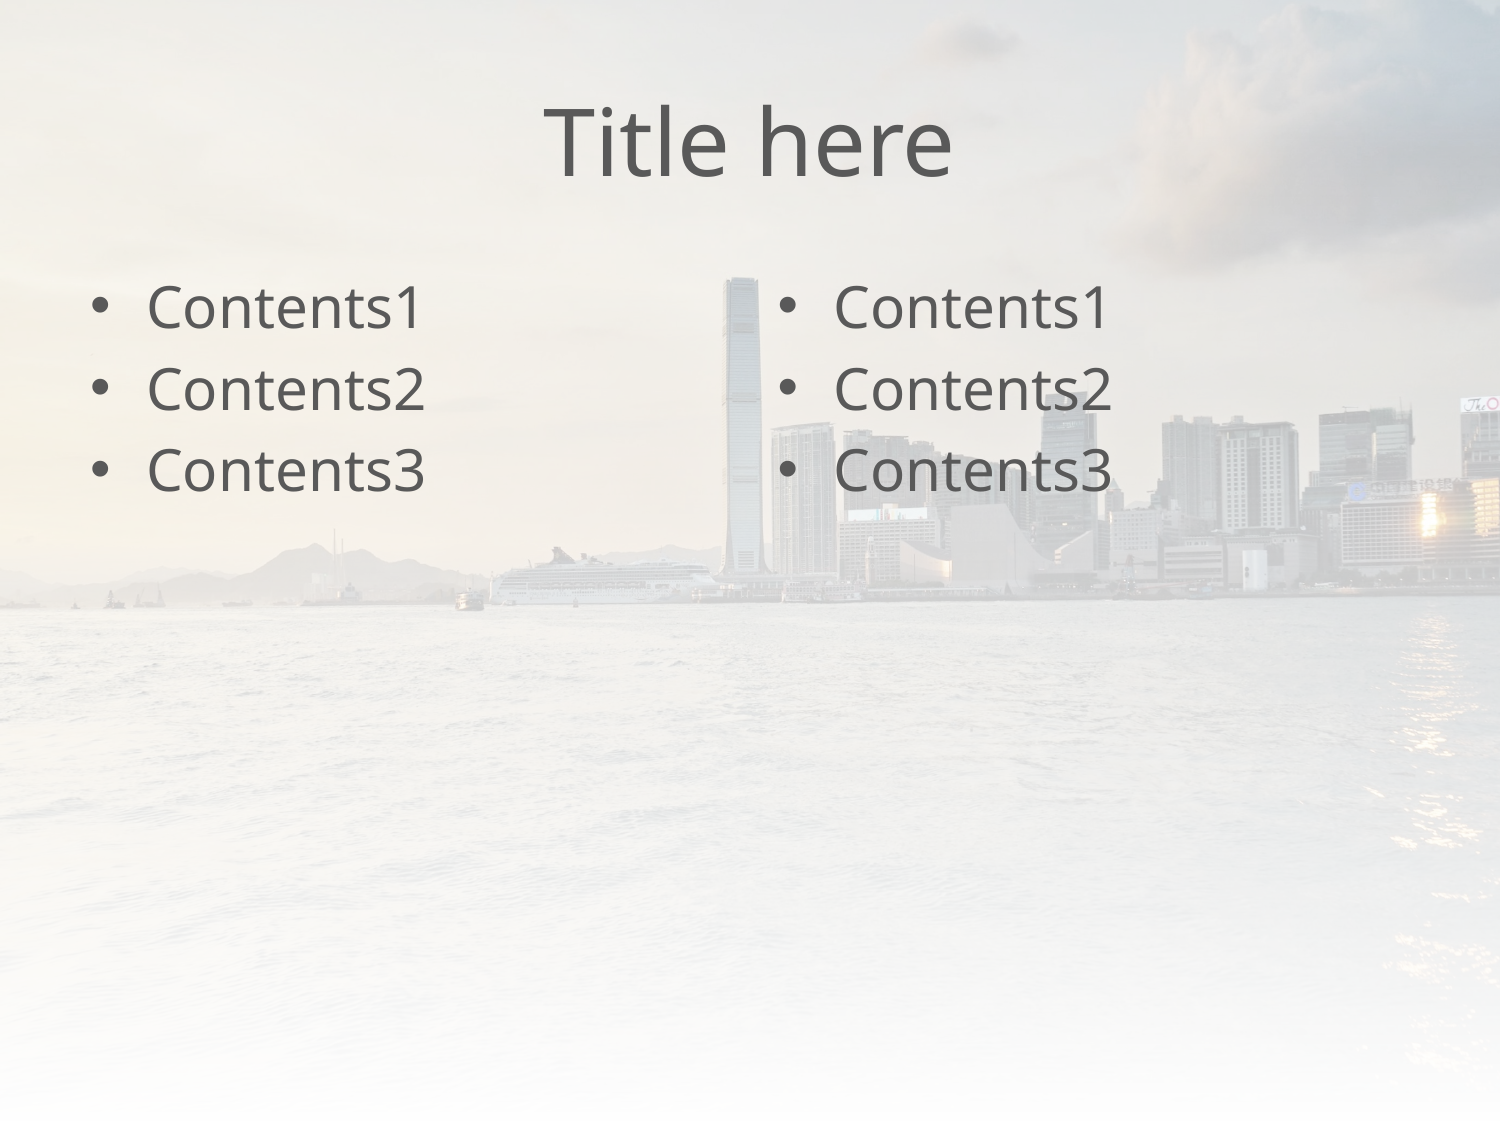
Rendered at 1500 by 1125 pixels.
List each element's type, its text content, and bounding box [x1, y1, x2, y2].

list Contents1 Contents2 Contents3 [762, 262, 1425, 1005]
list Contents1 Contents2 Contents3 [75, 262, 738, 1005]
text_box [0, 0, 1500, 1125]
title Title here [75, 45, 1425, 233]
